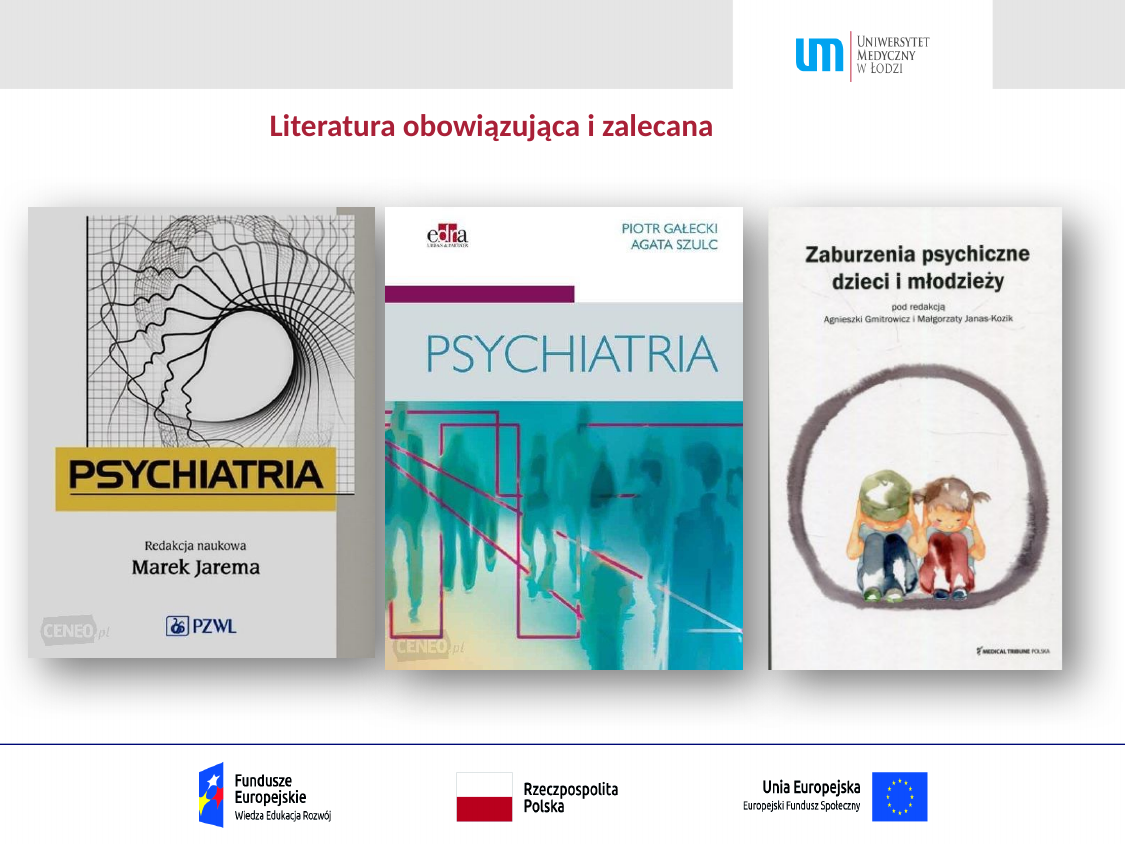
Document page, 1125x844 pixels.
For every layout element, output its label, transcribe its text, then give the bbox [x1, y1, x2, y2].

picture [0, 0, 1125, 844]
title Literatura obowiązująca i zalecana [32, 79, 952, 169]
